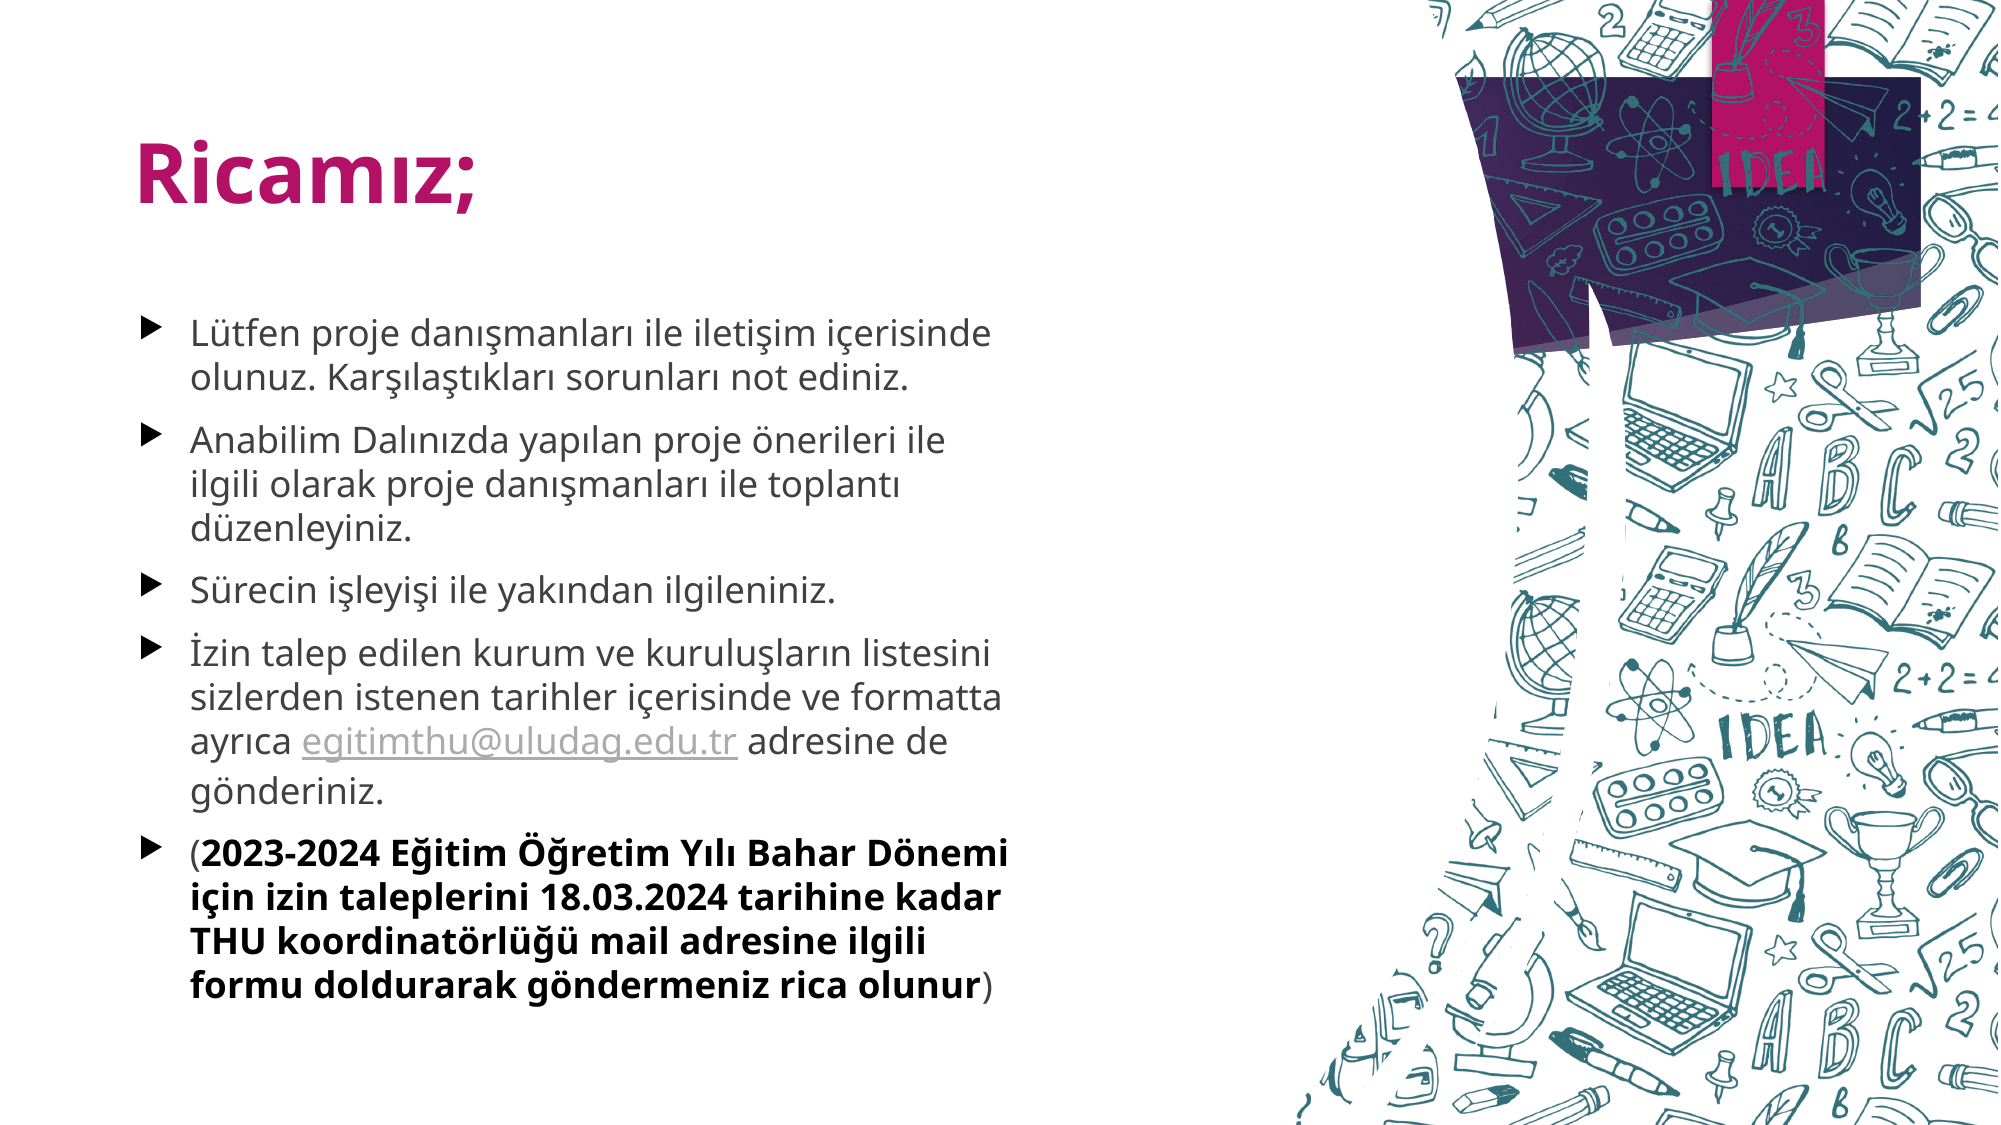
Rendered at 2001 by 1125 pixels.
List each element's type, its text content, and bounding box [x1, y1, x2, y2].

list Lütfen proje danışmanları ile iletişim içerisinde olunuz. Karşılaştıkları sorunları not ediniz. Anabilim Dalınızda yapılan proje önerileri ile ilgili olarak proje danışmanları ile toplantı düzenleyiniz. Sürecin işleyişi ile yakından ilgileniniz. İzin talep edilen kurum ve kuruluşların listesini sizlerden istenen tarihler içerisinde ve formatta ayrıca egitimthu@uludag.edu.tr adresine de gönderiniz. (2023-2024 Eğitim Öğretim Yılı Bahar Dönemi için izin taleplerini 18.03.2024 tarihine kadar THU koordinatörlüğü mail adresine ilgili formu doldurarak göndermeniz rica olunur) [118, 299, 1031, 1034]
title Ricamız; [118, 112, 1031, 299]
picture [0, 0, 1998, 1125]
